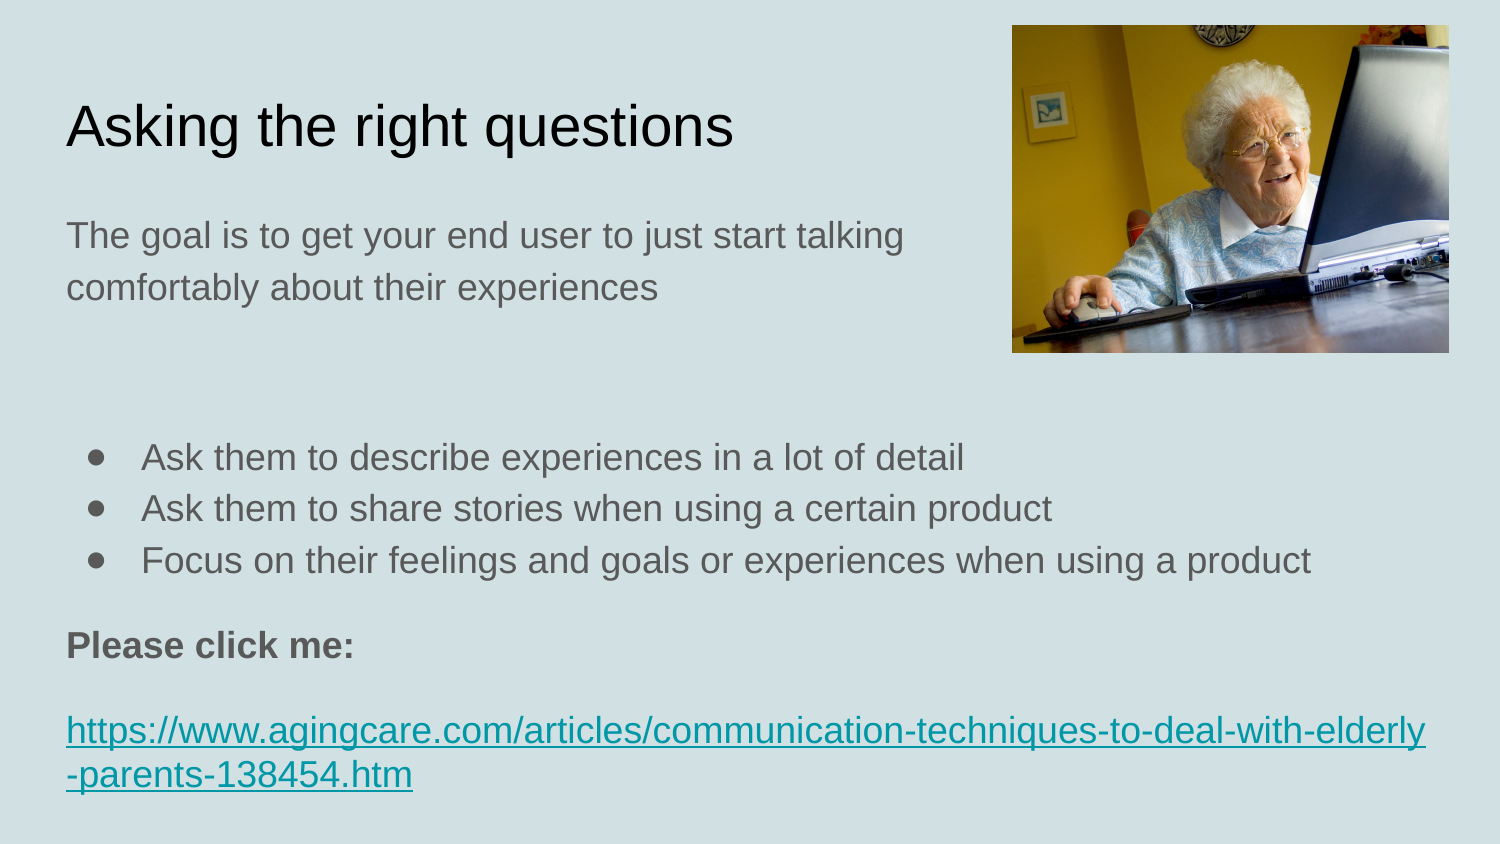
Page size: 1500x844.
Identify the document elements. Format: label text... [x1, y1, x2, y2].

picture [1012, 24, 1450, 353]
title Asking the right questions [51, 72, 1007, 167]
list The goal is to get your end user to just start talking comfortably about their experiences Ask them to describe experiences in a lot of detail Ask them to share stories when using a certain product Focus on their feelings and goals or experiences when using a product Please click me: https://www.agingcare.com/articles/communication-techniques-to-deal-with-elderly-parents-138454.htm [51, 189, 1449, 750]
